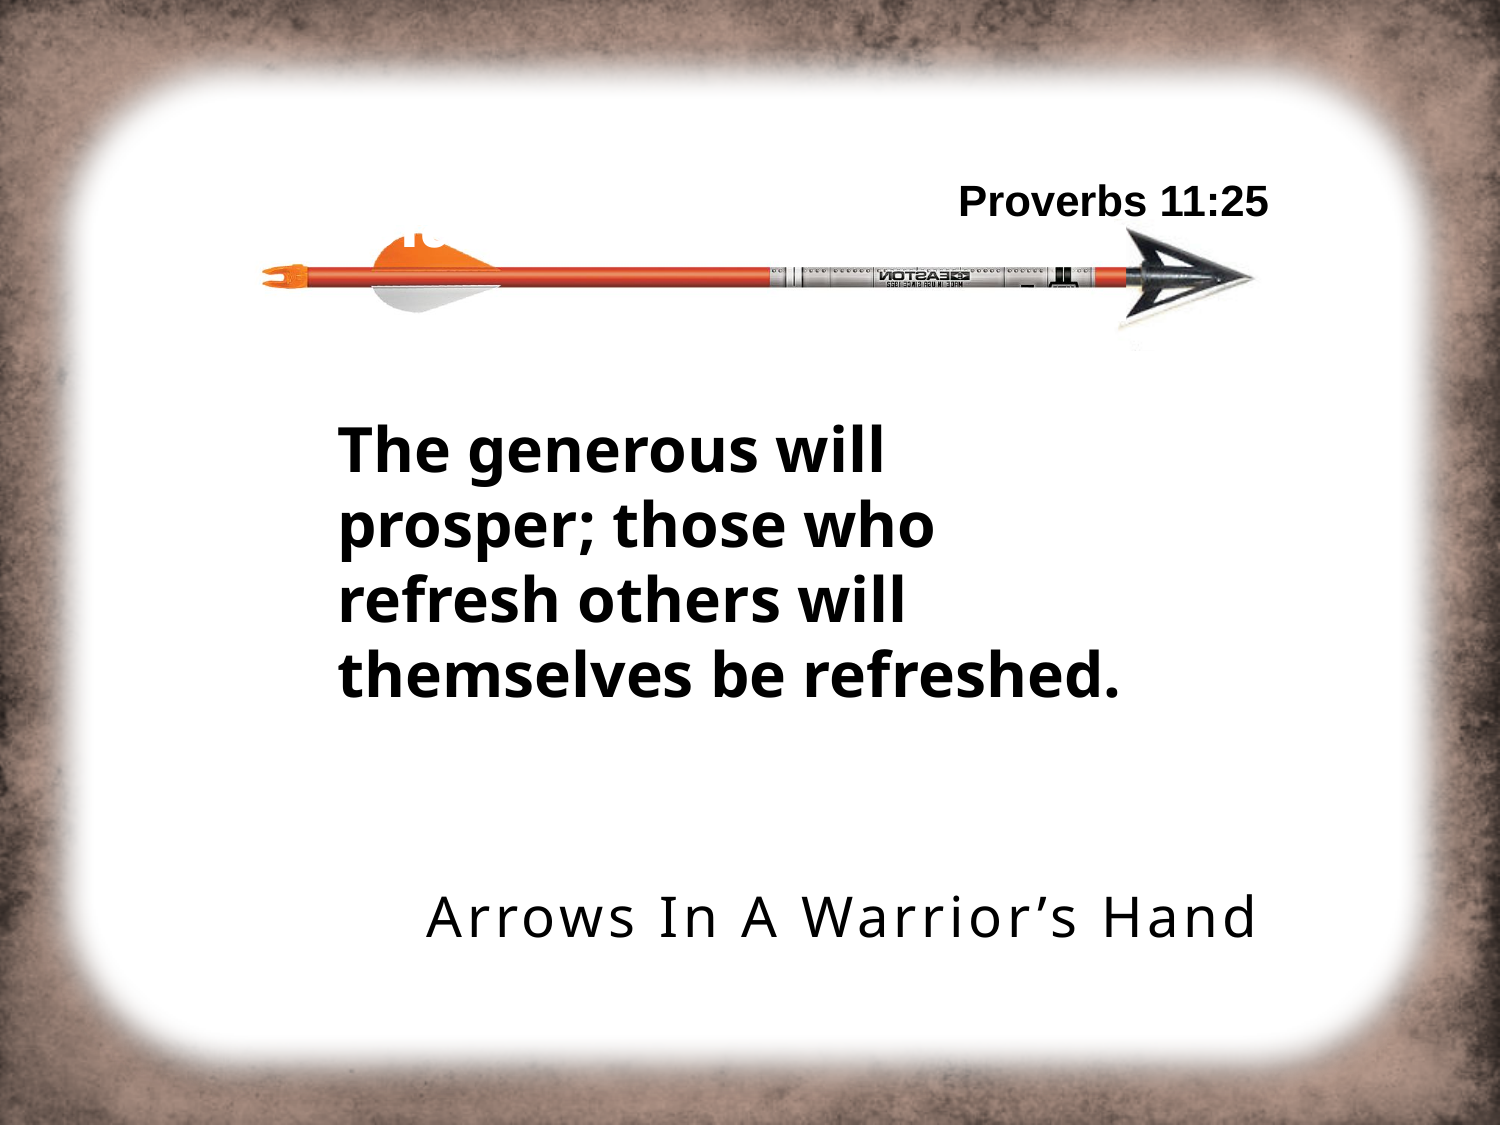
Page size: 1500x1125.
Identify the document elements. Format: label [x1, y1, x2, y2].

text_box [254, 219, 1274, 351]
text_box [0, 0, 1500, 1125]
